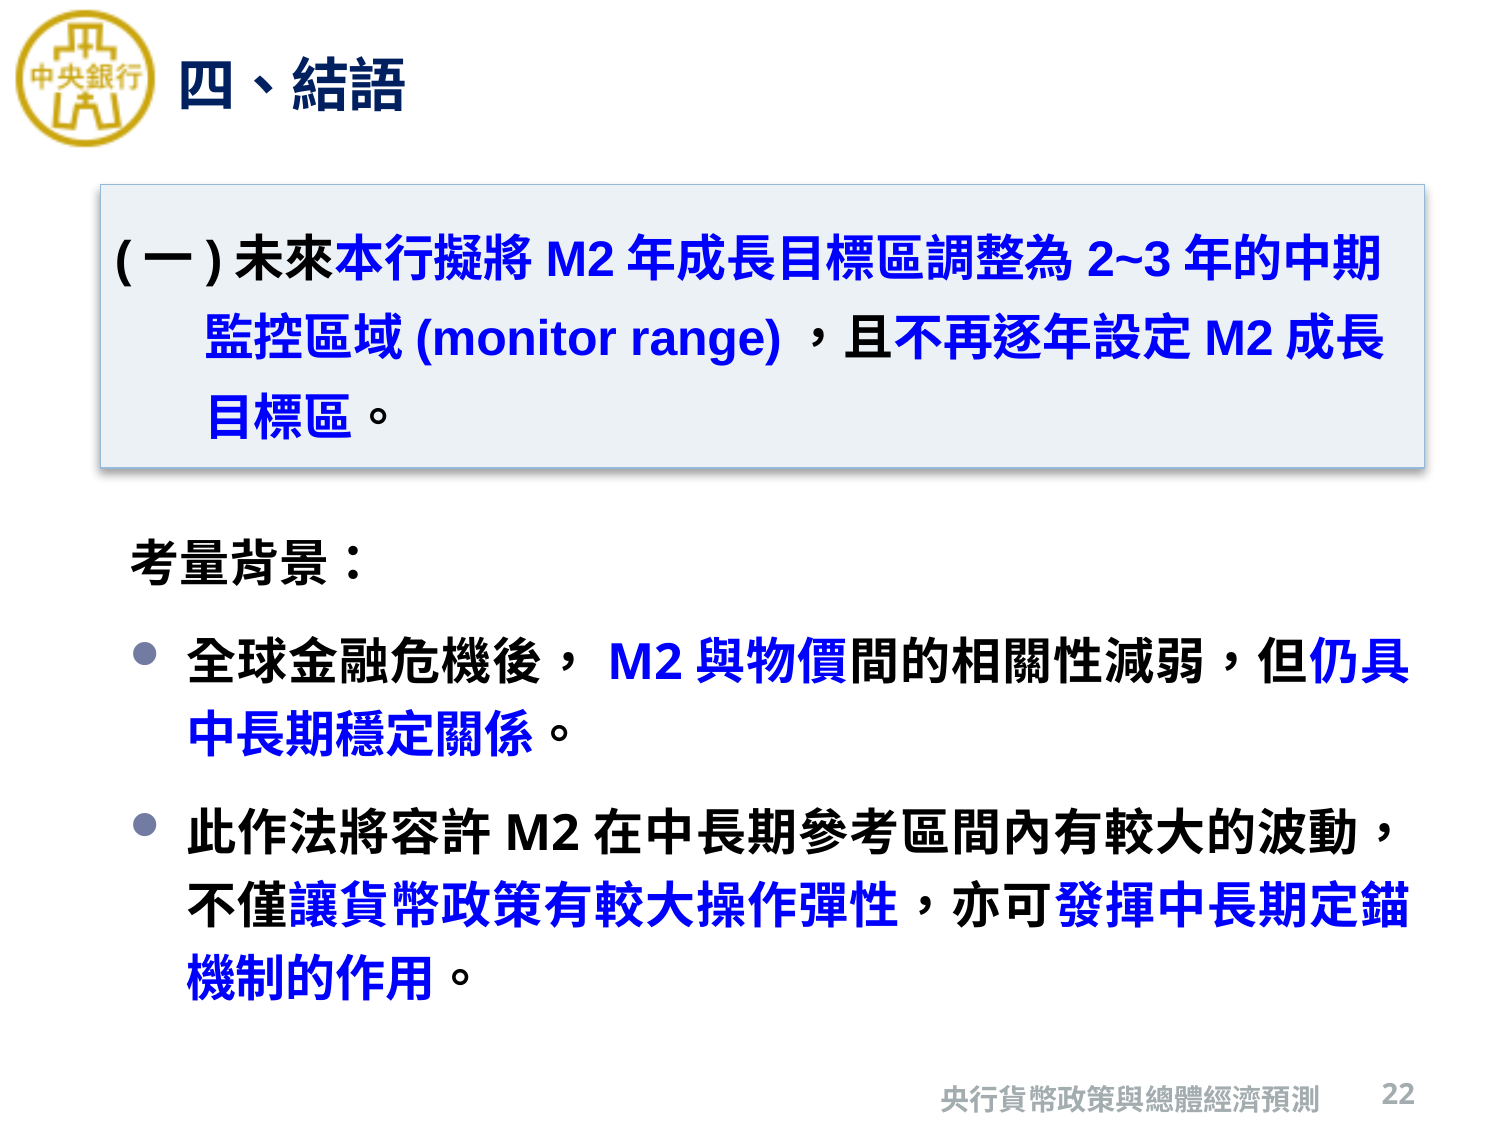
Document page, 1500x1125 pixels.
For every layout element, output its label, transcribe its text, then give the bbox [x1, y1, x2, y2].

title 四、結語 [118, 40, 1471, 136]
footer 央行貨幣政策與總體經濟預測 [868, 1063, 1394, 1124]
picture [0, 0, 179, 164]
text_box (一)未來本行擬將M2年成長目標區調整為2~3年的中期監控區域(monitor range)，且不再逐年設定M2成長目標區。 [100, 184, 1425, 469]
list 考量背景： 全球金融危機後，M2與物價間的相關性減弱，但仍具中長期穩定關係。 此作法將容許M2在中長期參考區間內有較大的波動，不僅讓貨幣政策有較大操作彈性，亦可發揮中長期定錨機制的作用。 [100, 503, 1425, 1058]
slide_number 22 [1340, 1062, 1430, 1123]
